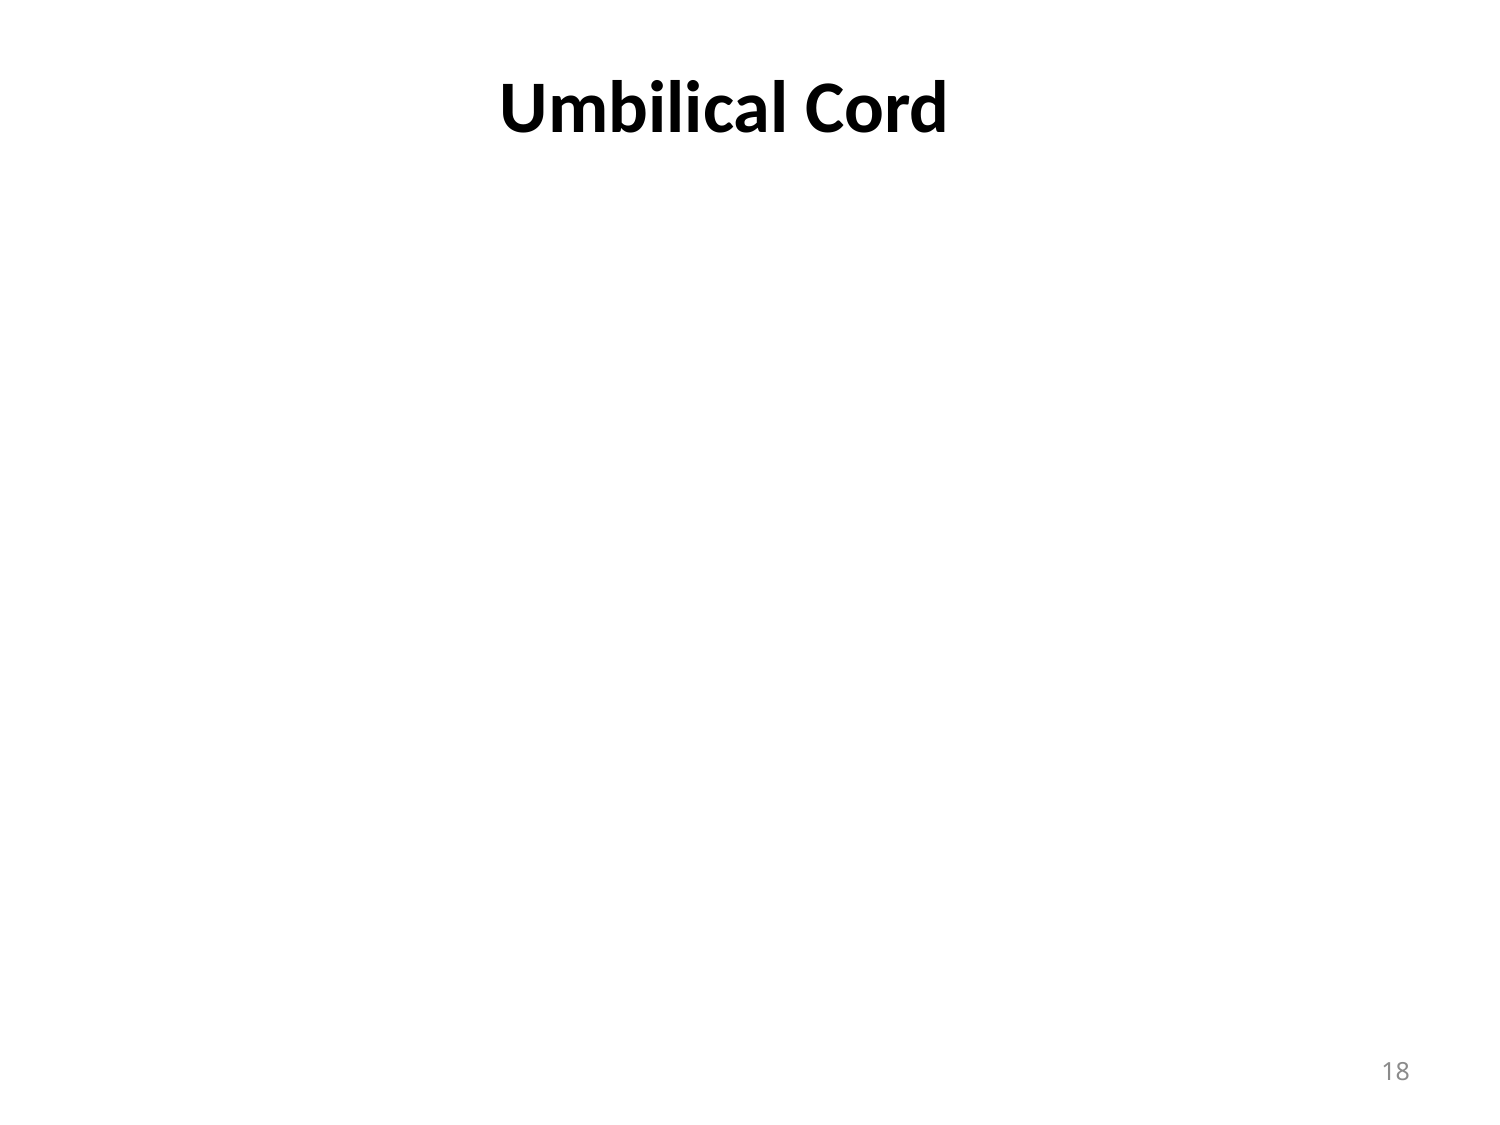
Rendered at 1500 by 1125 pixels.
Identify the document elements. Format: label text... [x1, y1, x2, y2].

slide_number 18 [1074, 1042, 1425, 1103]
title Umbilical Cord [274, 49, 1176, 156]
